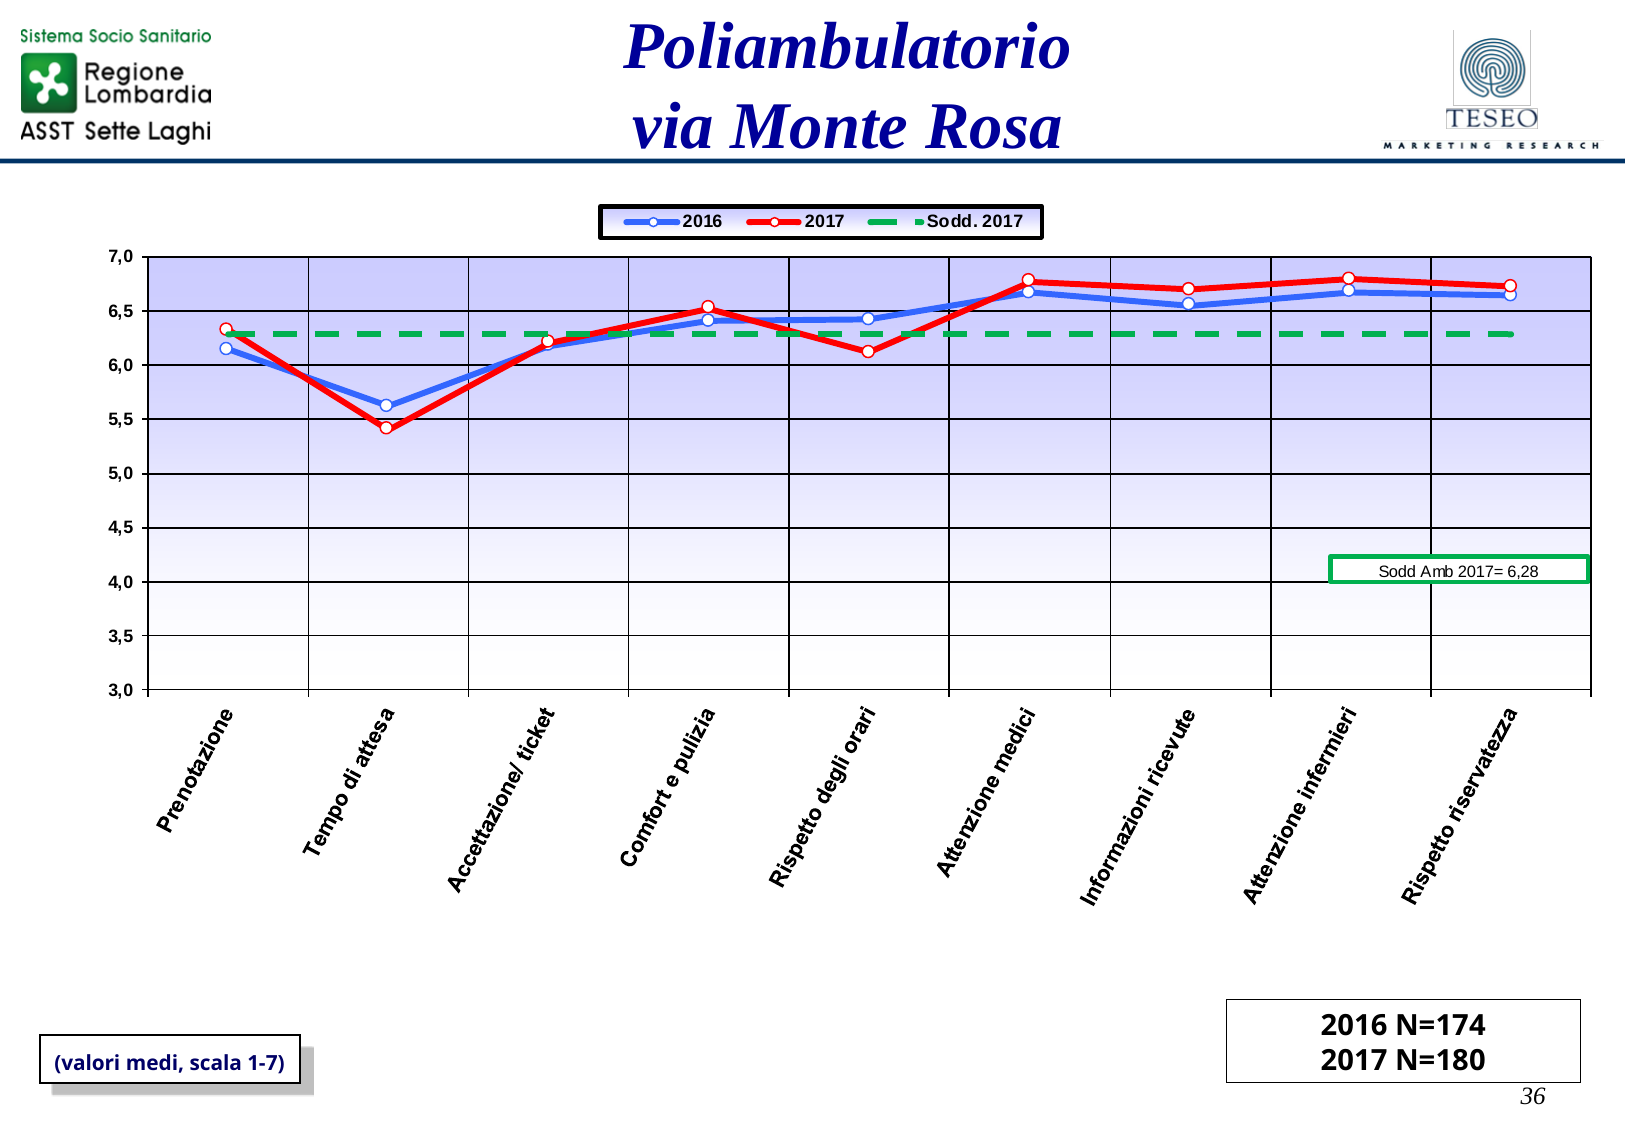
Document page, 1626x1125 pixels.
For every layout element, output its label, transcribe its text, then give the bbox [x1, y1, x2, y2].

picture [36, 193, 1605, 1083]
picture [21, 26, 211, 148]
picture [1381, 30, 1604, 149]
text_box Poliambulatorio via Monte Rosa [304, 19, 1392, 144]
